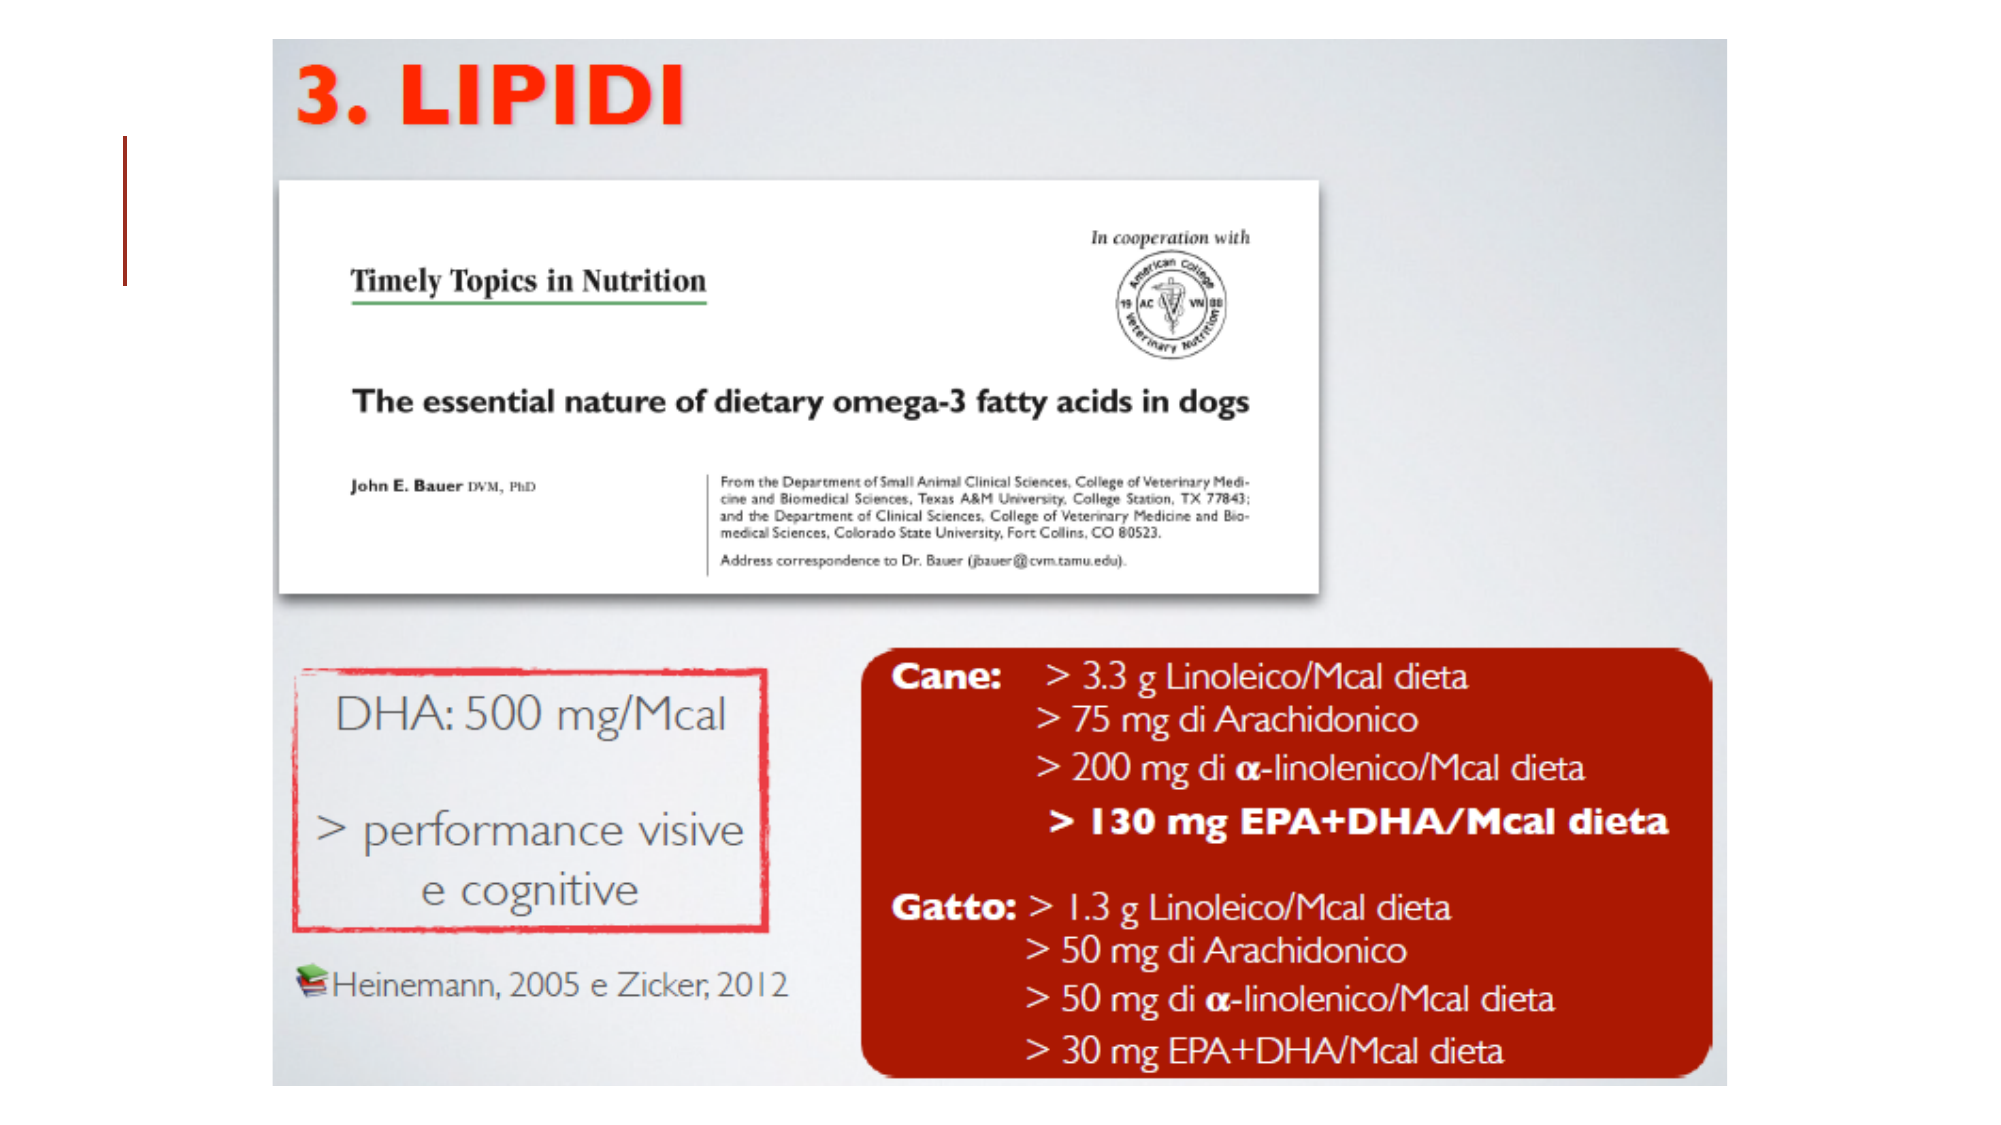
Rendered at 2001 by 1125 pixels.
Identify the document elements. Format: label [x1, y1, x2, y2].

picture [272, 39, 1728, 1086]
